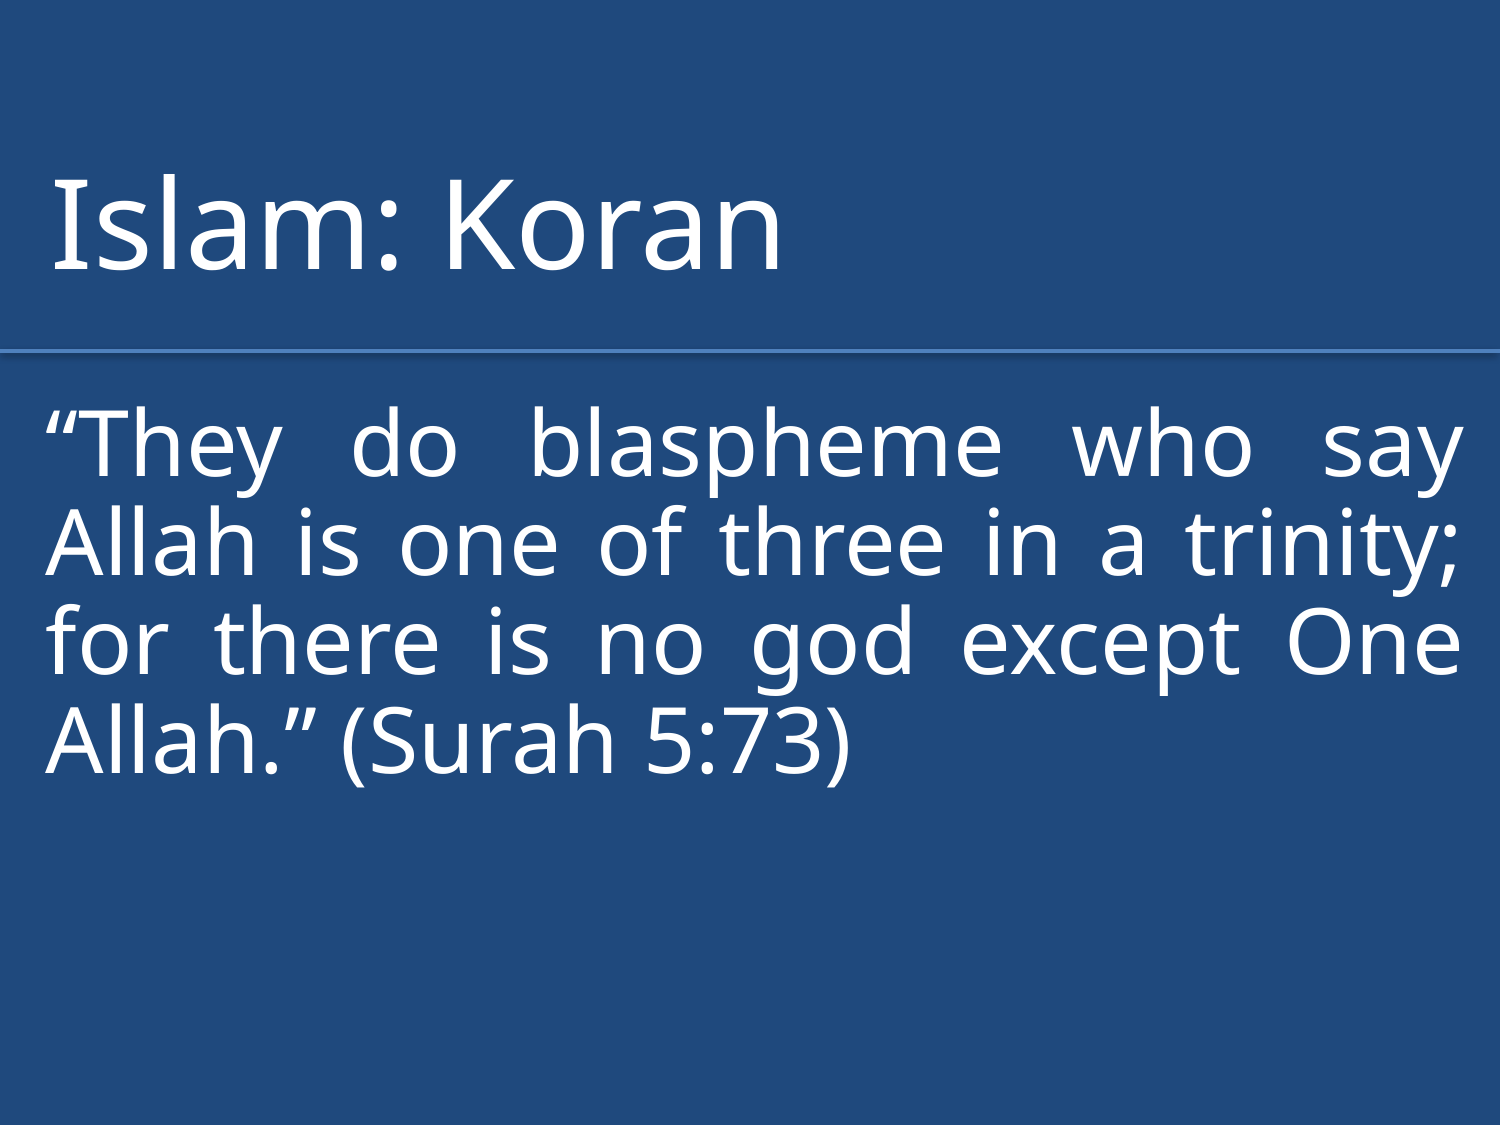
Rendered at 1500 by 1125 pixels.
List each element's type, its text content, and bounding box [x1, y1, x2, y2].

list “They do blaspheme who say Allah is one of three in a trinity; for there is no god except One Allah.” (Surah 5:73) [30, 390, 1481, 1081]
text_box Islam: Koran [36, 137, 1481, 303]
